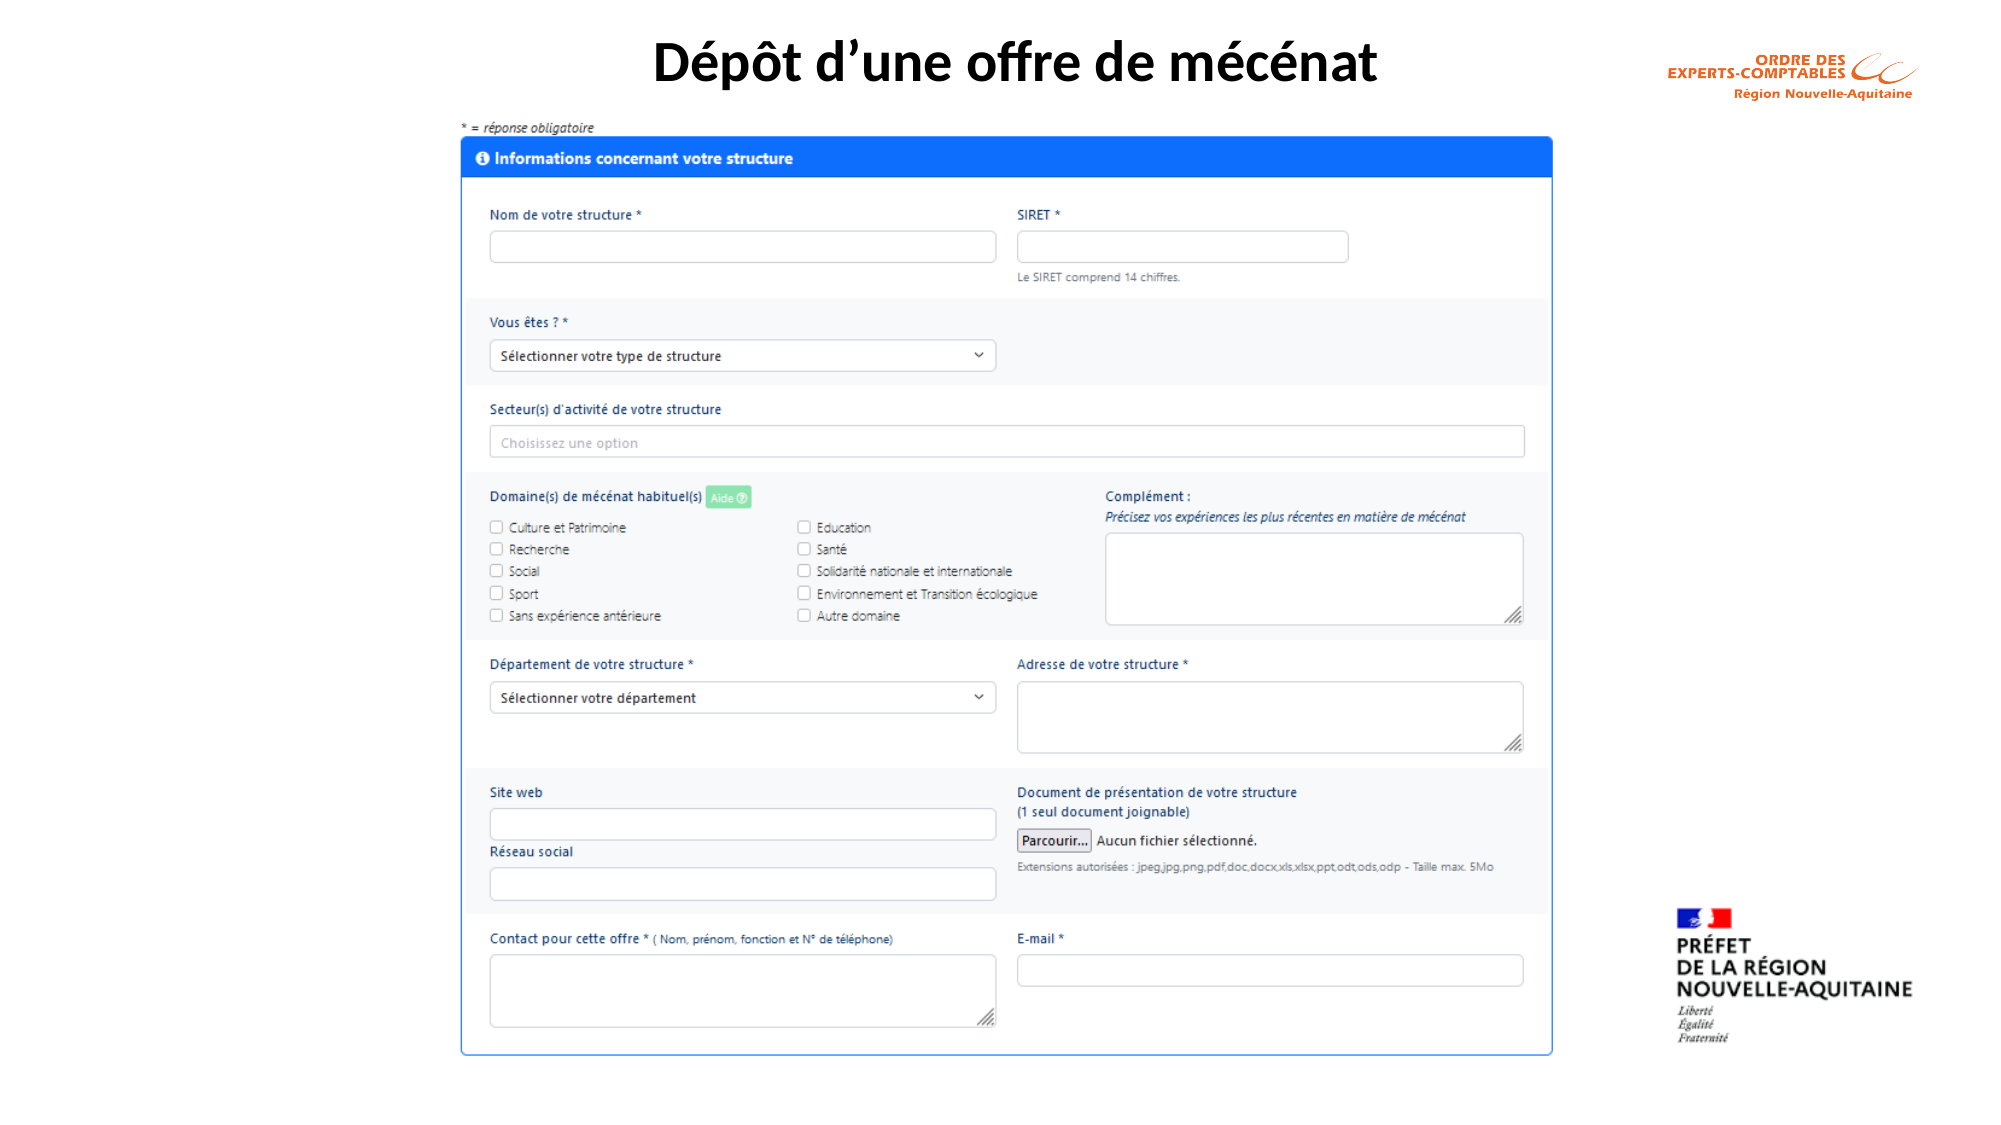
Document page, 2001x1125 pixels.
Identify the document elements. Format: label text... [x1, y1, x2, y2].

picture [1658, 889, 1932, 1062]
text_box Dépôt d’une offre de mécénat [638, 23, 1477, 101]
picture [456, 117, 1560, 1063]
picture [1668, 51, 1921, 101]
